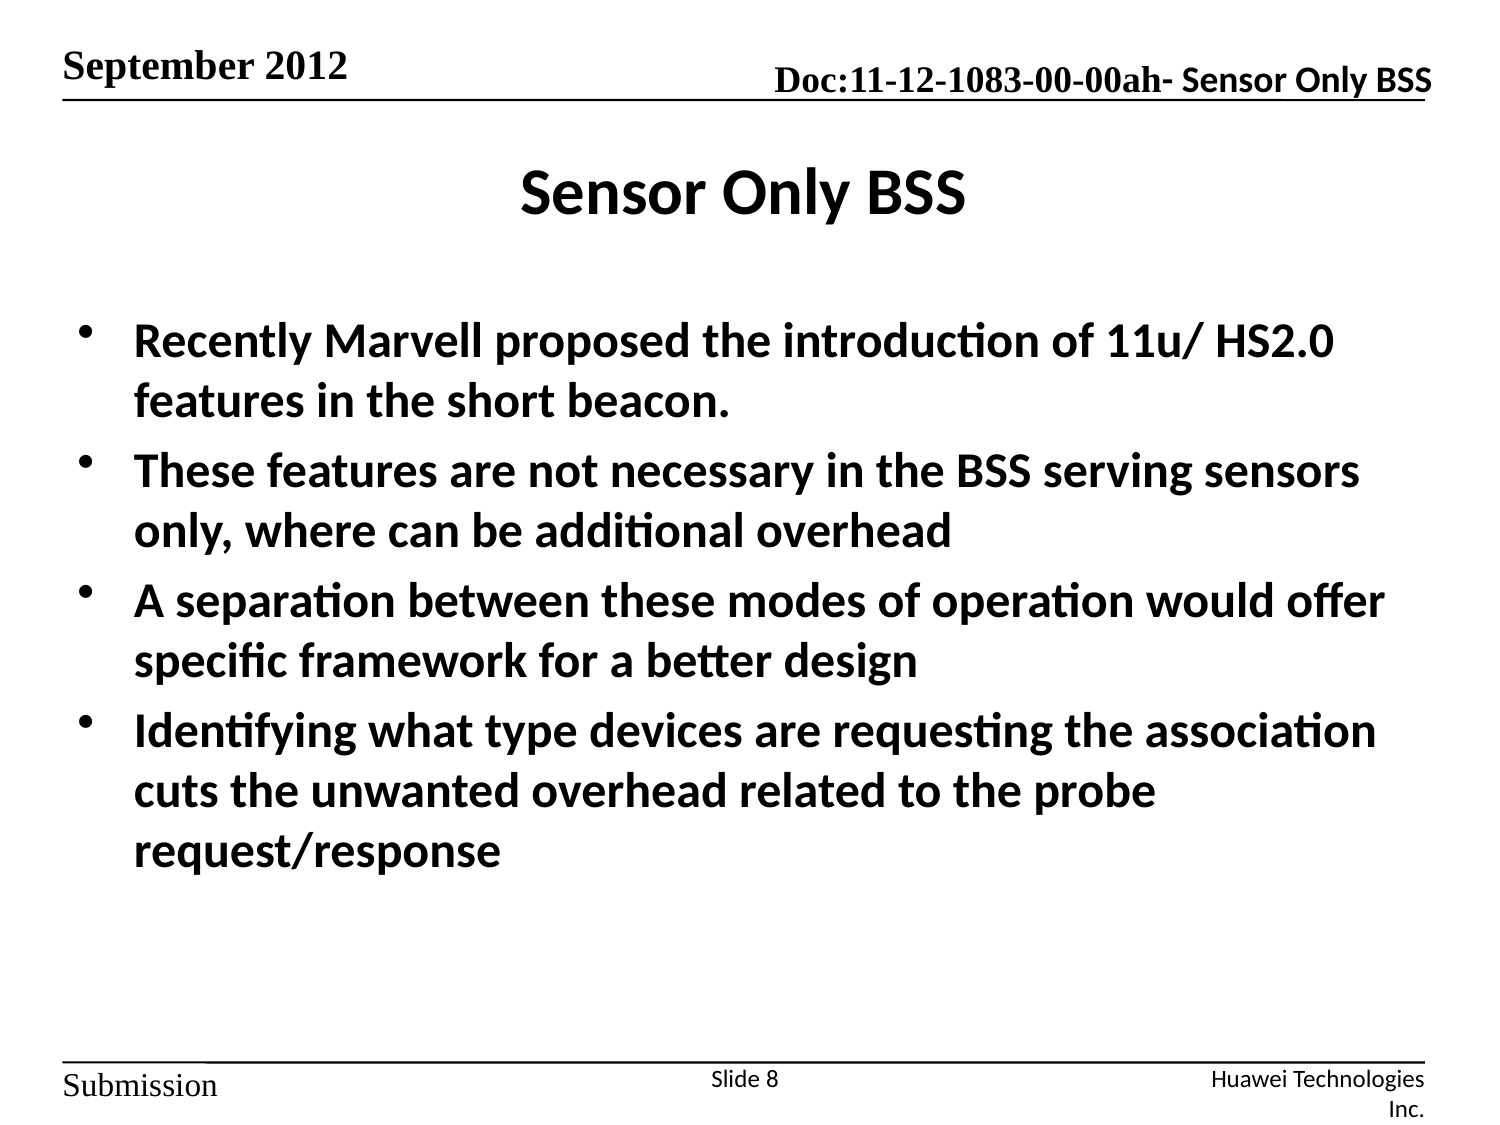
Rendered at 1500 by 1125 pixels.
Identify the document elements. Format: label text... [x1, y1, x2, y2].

title Sensor Only BSS [62, 112, 1426, 263]
list Recently Marvell proposed the introduction of 11u/ HS2.0 features in the short beacon. These features are not necessary in the BSS serving sensors only, where can be additional overhead A separation between these modes of operation would offer specific framework for a better design Identifying what type devices are requesting the association cuts the unwanted overhead related to the probe request/response [62, 299, 1426, 1001]
footer Huawei Technologies Inc. [1209, 1061, 1426, 1093]
slide_number Slide 8 [702, 1061, 788, 1093]
